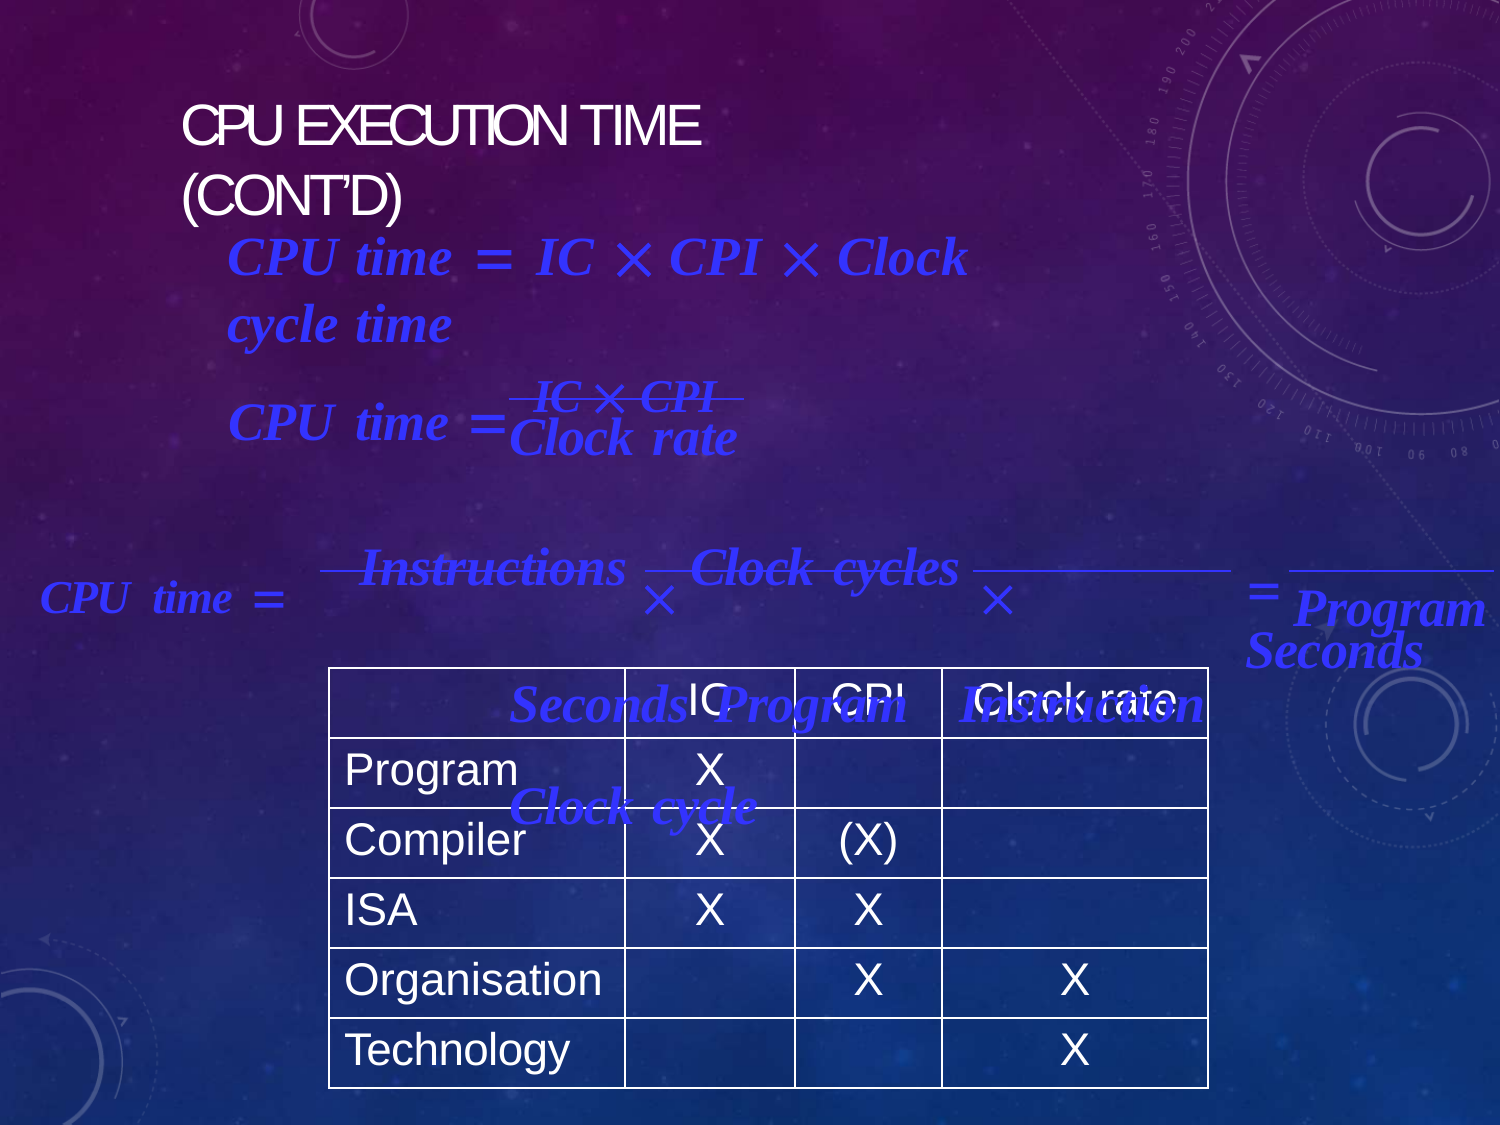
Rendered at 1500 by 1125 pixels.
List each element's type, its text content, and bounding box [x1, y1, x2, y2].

table_cell X [626, 879, 794, 947]
text_box CPU time  IC  CPI [221, 356, 729, 457]
table_cell [626, 1019, 794, 1087]
table_cell X [943, 1019, 1207, 1087]
table_cell X [796, 949, 941, 1017]
text_box CPU time  IC  CPI  Clock cycle time [225, 217, 1120, 354]
picture [0, 0, 1500, 1125]
table_cell [626, 949, 794, 1017]
table_cell ISA [330, 879, 624, 947]
table_cell [943, 836, 1207, 877]
table_cell (X) [796, 836, 941, 877]
title CPU EXECUTION TIME (CONT’D) [178, 84, 933, 275]
text_box Clock rate [507, 398, 742, 466]
table_cell [943, 879, 1207, 947]
table_cell Technology [330, 1019, 624, 1087]
text_box CPU time  Instructions  Clock cycles  Seconds Program Instruction Clock cycle [31, 483, 1229, 836]
table_cell Compiler [330, 836, 624, 877]
table_cell X [796, 879, 941, 947]
table_cell X [943, 949, 1207, 1017]
table_cell X [626, 836, 794, 877]
table_cell [796, 1019, 941, 1087]
text_box  Seconds [1238, 494, 1487, 680]
table_cell Organisation [330, 949, 624, 1017]
